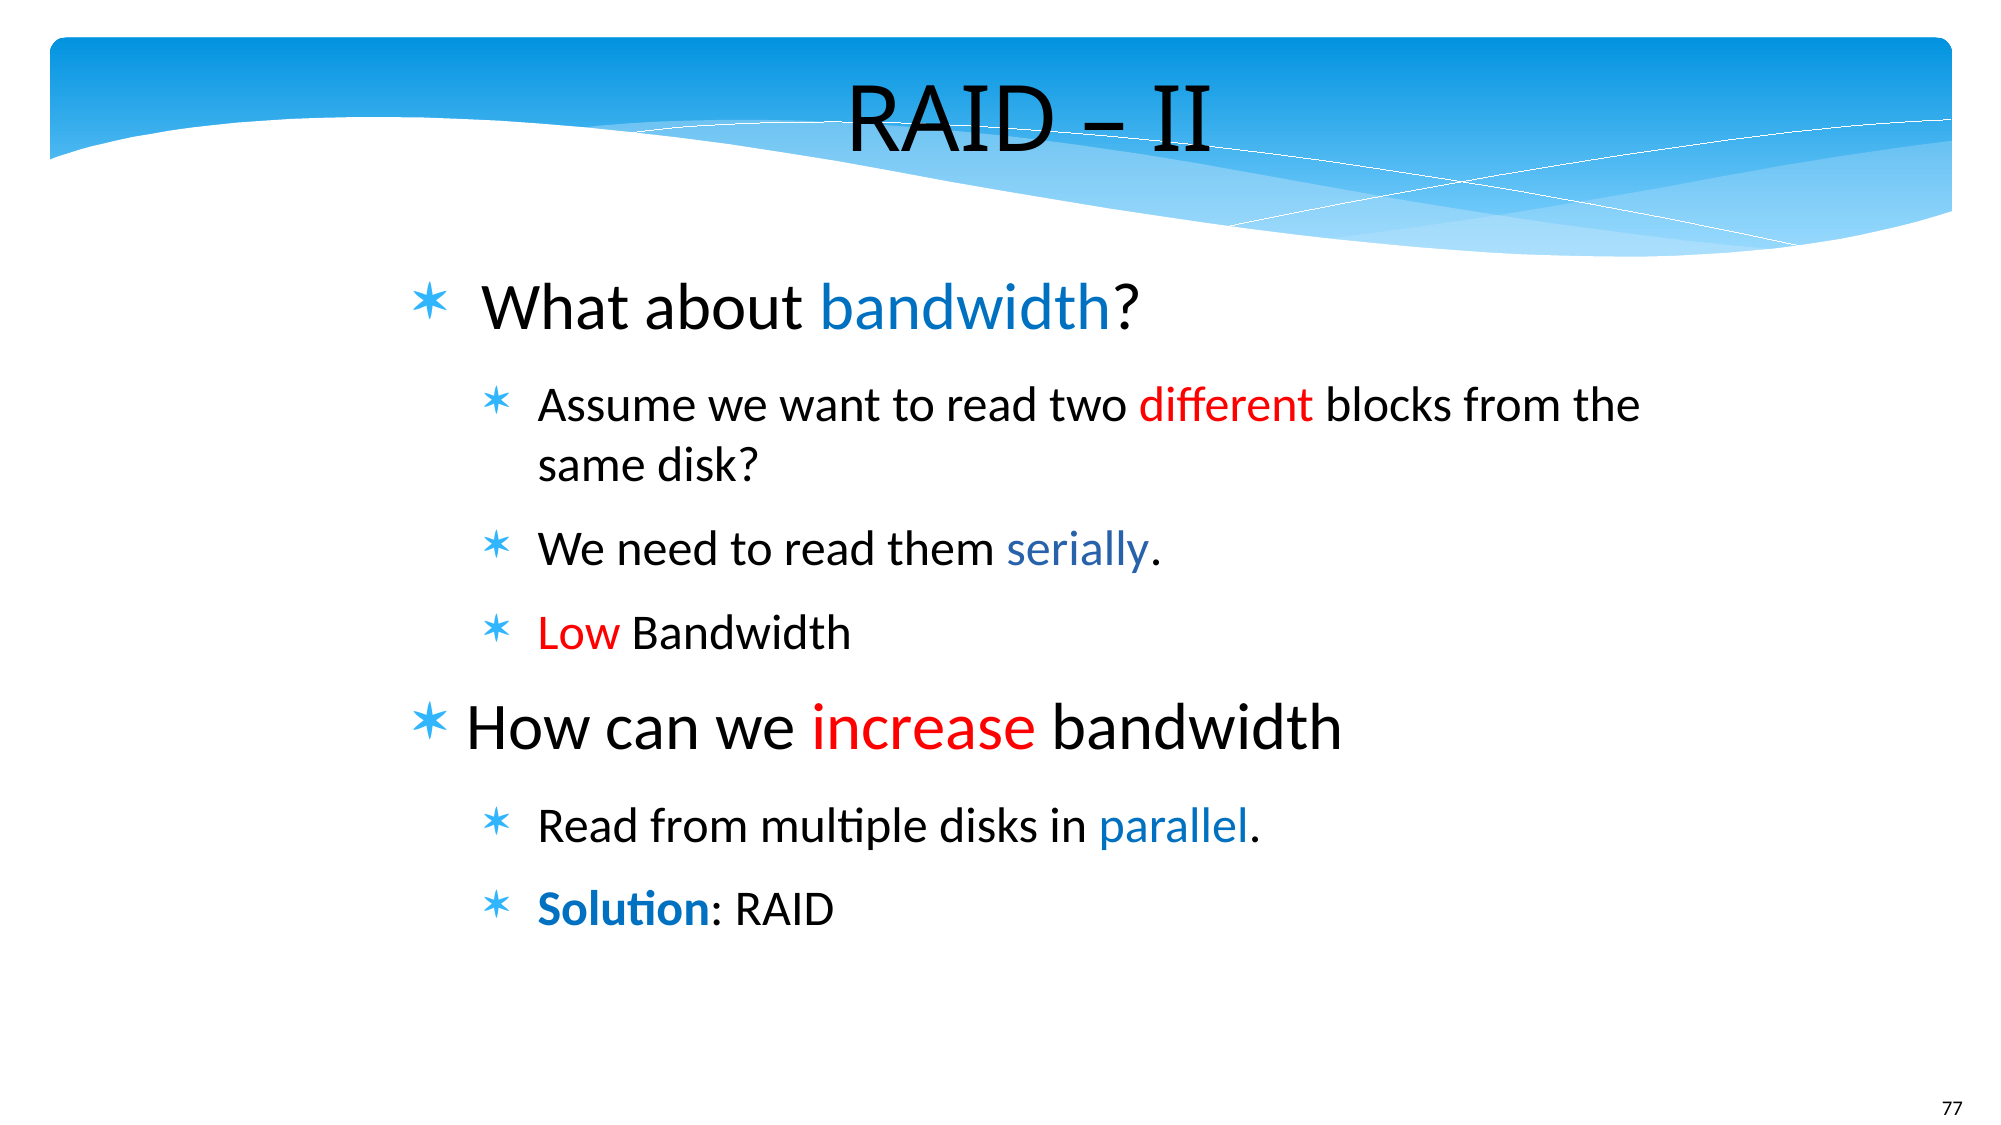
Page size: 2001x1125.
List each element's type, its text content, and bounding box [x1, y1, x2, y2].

text_box RAID – II [420, 37, 1638, 192]
text_box What about bandwidth? Assume we want to read two different blocks from the same disk? We need to read them serially. Low Bandwidth How can we increase bandwidth Read from multiple disks in parallel. Solution: RAID [395, 262, 1700, 1063]
